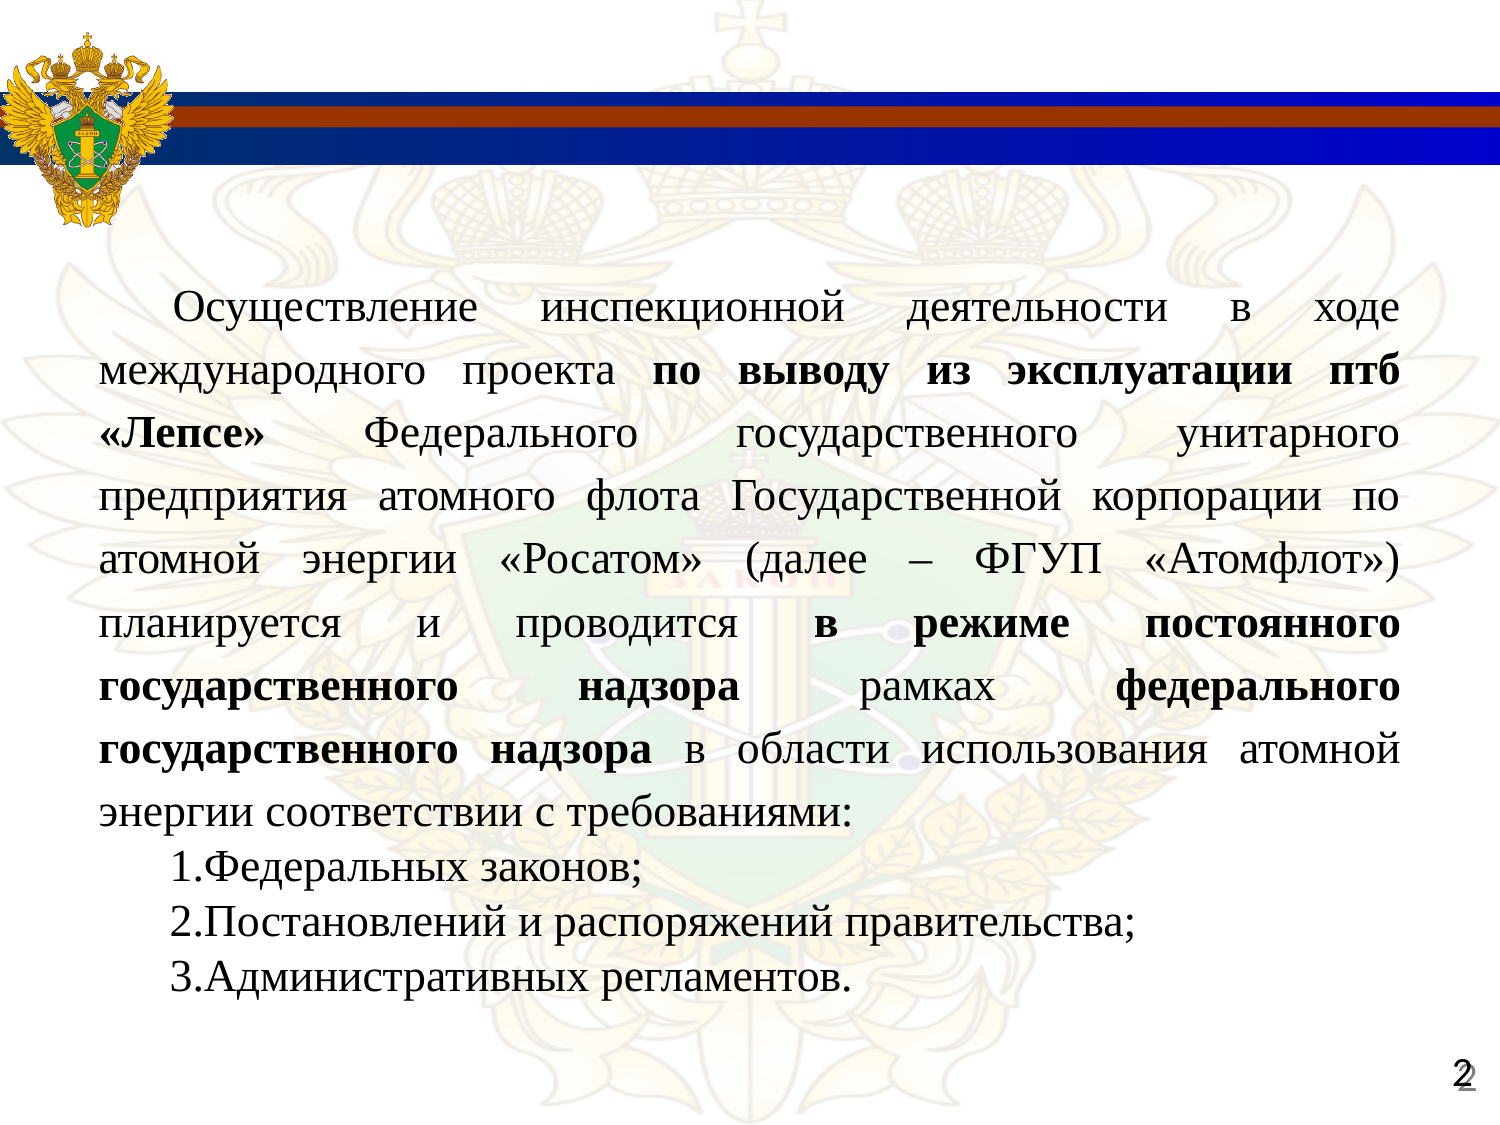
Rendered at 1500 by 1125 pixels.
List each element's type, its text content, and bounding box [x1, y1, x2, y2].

text_box Осуществление инспекционной деятельности в ходе международного проекта по выводу из эксплуатации птб «Лепсе» Федерального государственного унитарного предприятия атомного флота Государственной корпорации по атомной энергии «Росатом» (далее – ФГУП «Атомфлот») планируется и проводится в режиме постоянного государственного надзора рамках федерального государственного надзора в области использования атомной энергии соответствии с требованиями: Федеральных законов; Постановлений и распоряжений правительства; Административных регламентов. [83, 259, 1416, 1009]
text_box 2 [1424, 1037, 1500, 1103]
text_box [0, 32, 1500, 229]
